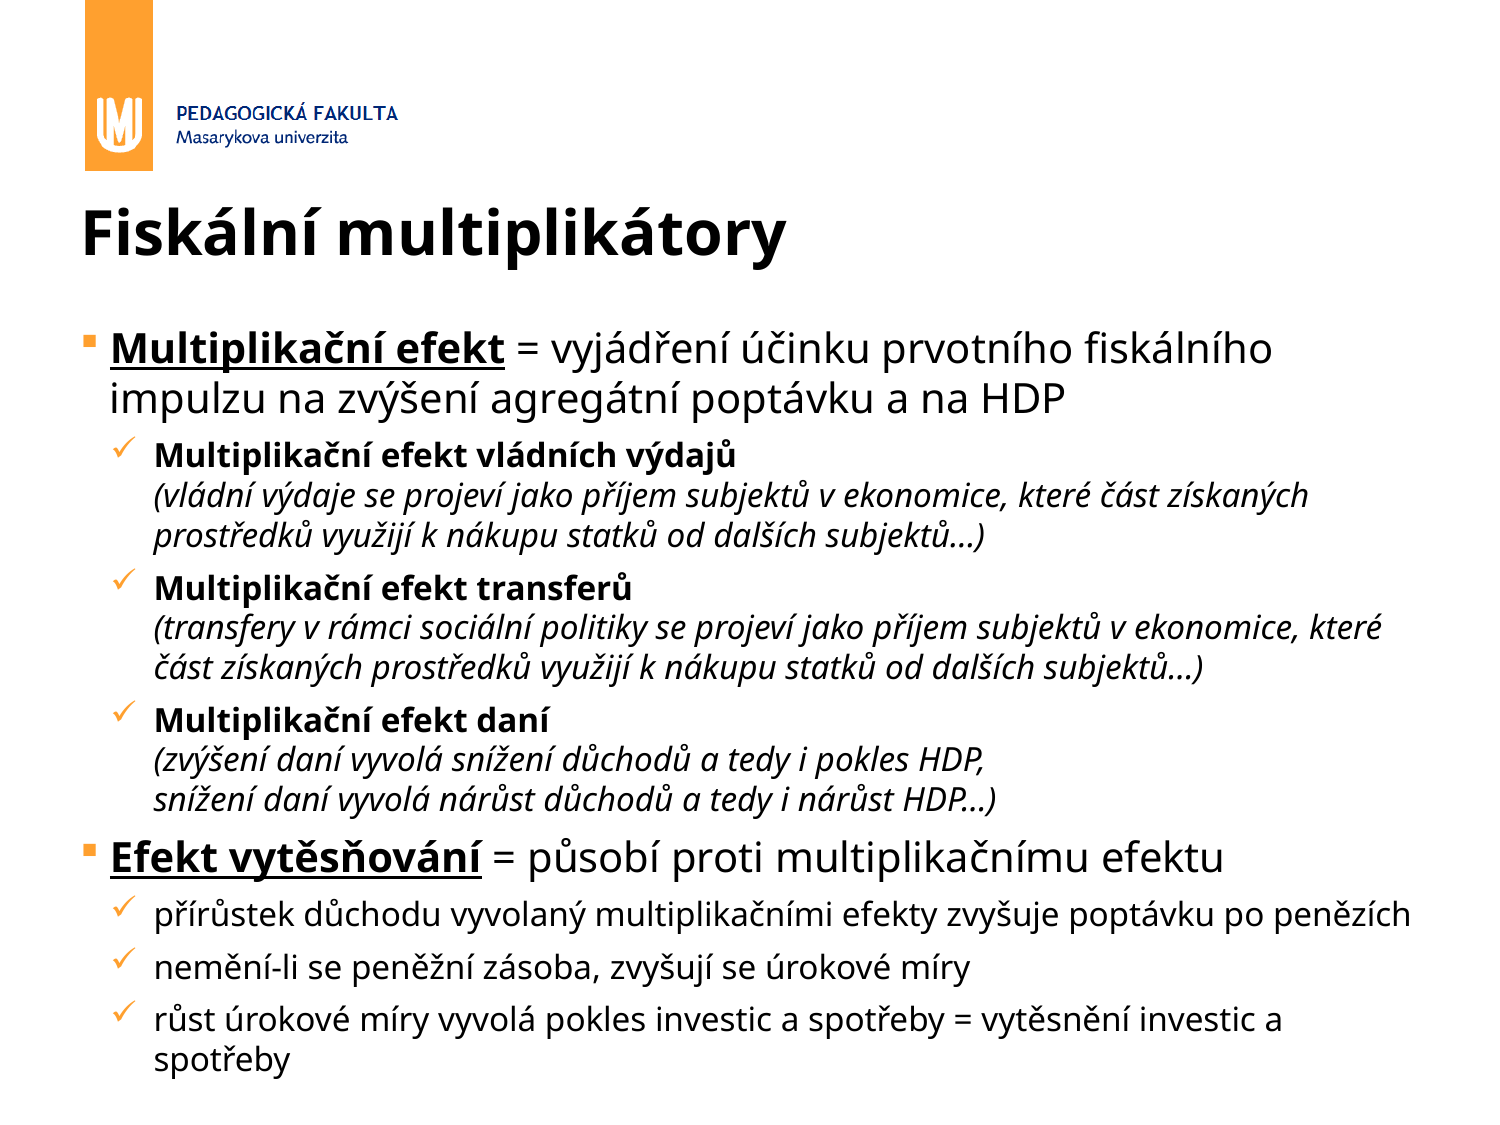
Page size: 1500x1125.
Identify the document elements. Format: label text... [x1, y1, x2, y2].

text_box Fiskální multiplikátory [64, 171, 1436, 290]
subtitle Multiplikační efekt = vyjádření účinku prvotního fiskálního impulzu na zvýšení agregátní poptávku a na HDP Multiplikační efekt vládních výdajů (vládní výdaje se projeví jako příjem subjektů v ekonomice, které část získaných prostředků využijí k nákupu statků od dalších subjektů…) Multiplikační efekt transferů (transfery v rámci sociální politiky se projeví jako příjem subjektů v ekonomice, které část získaných prostředků využijí k nákupu statků od dalších subjektů…) Multiplikační efekt daní (zvýšení daní vyvolá snížení důchodů a tedy i pokles HDP, snížení daní vyvolá nárůst důchodů a tedy i nárůst HDP…) Efekt vytěsňování = působí proti multiplikačnímu efektu přírůstek důchodu vyvolaný multiplikačními efekty zvyšuje poptávku po penězích nemění-li se peněžní zásoba, zvyšují se úrokové míry růst úrokové míry vyvolá pokles investic a spotřeby = vytěsnění investic a spotřeby [64, 314, 1436, 1094]
picture [0, 0, 457, 178]
